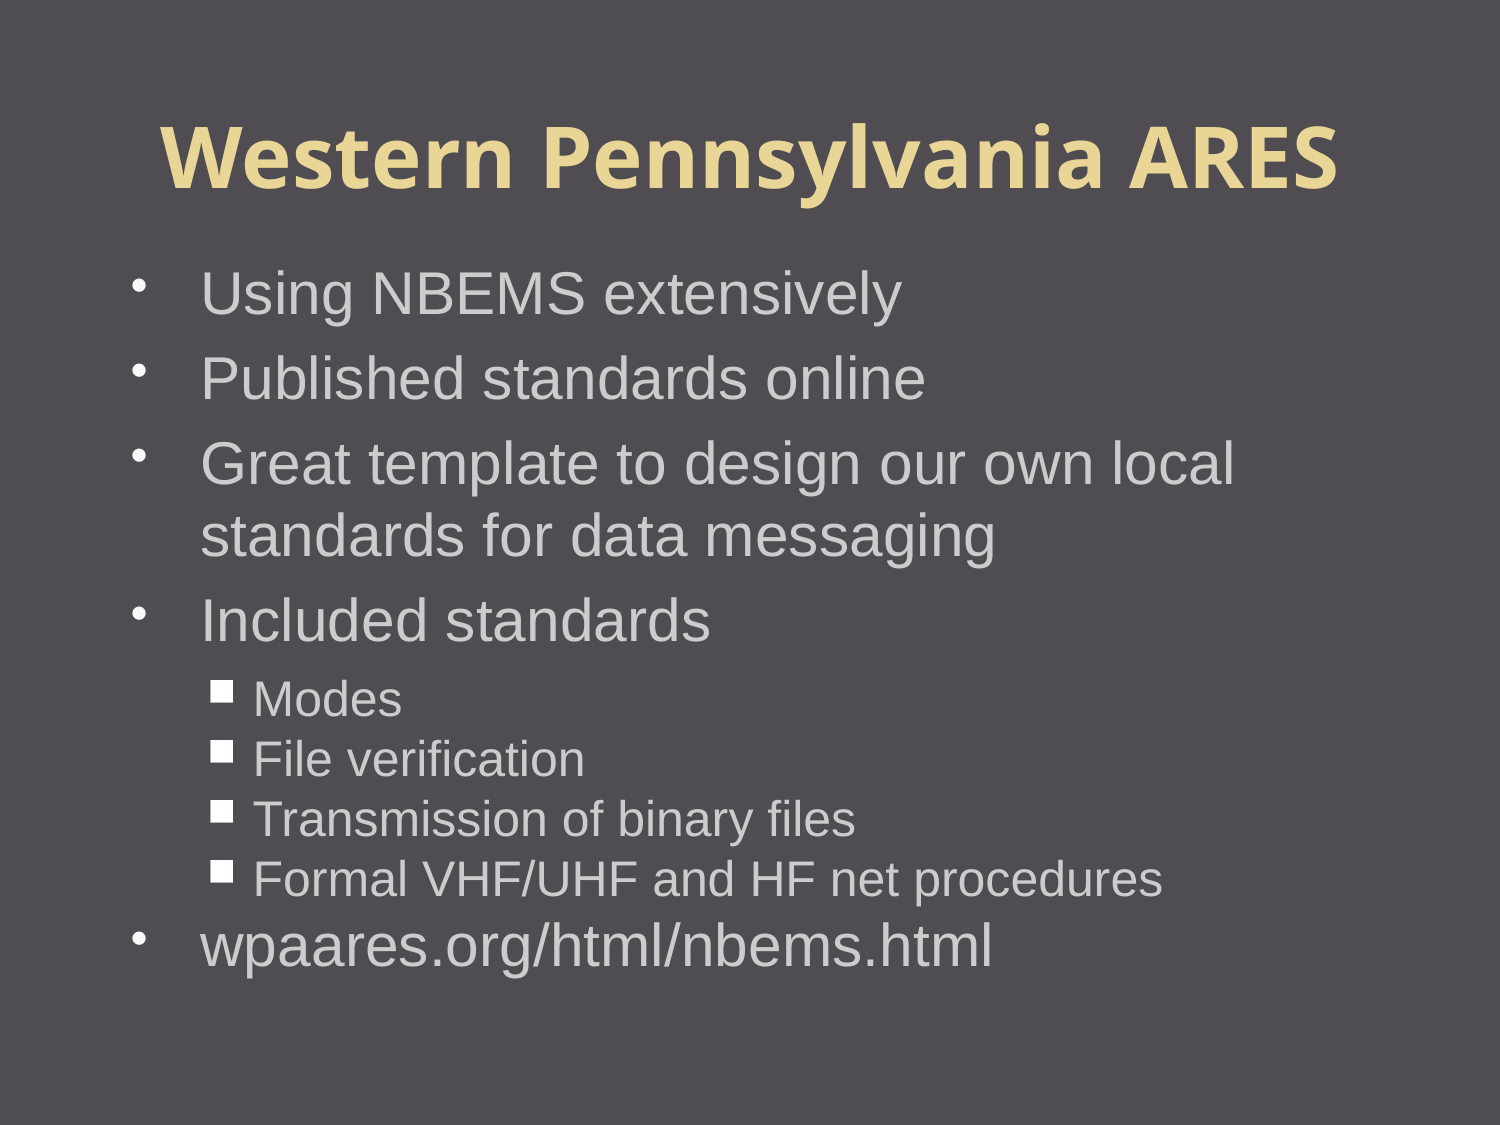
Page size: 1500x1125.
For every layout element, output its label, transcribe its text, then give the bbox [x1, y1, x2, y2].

text_box Western Pennsylvania ARES [110, 96, 1392, 200]
text_box Using NBEMS extensively Published standards online Great template to design our own local standards for data messaging Included standards Modes File verification Transmission of binary files Formal VHF/UHF and HF net procedures wpaares.org/html/nbems.html [110, 200, 1416, 1027]
